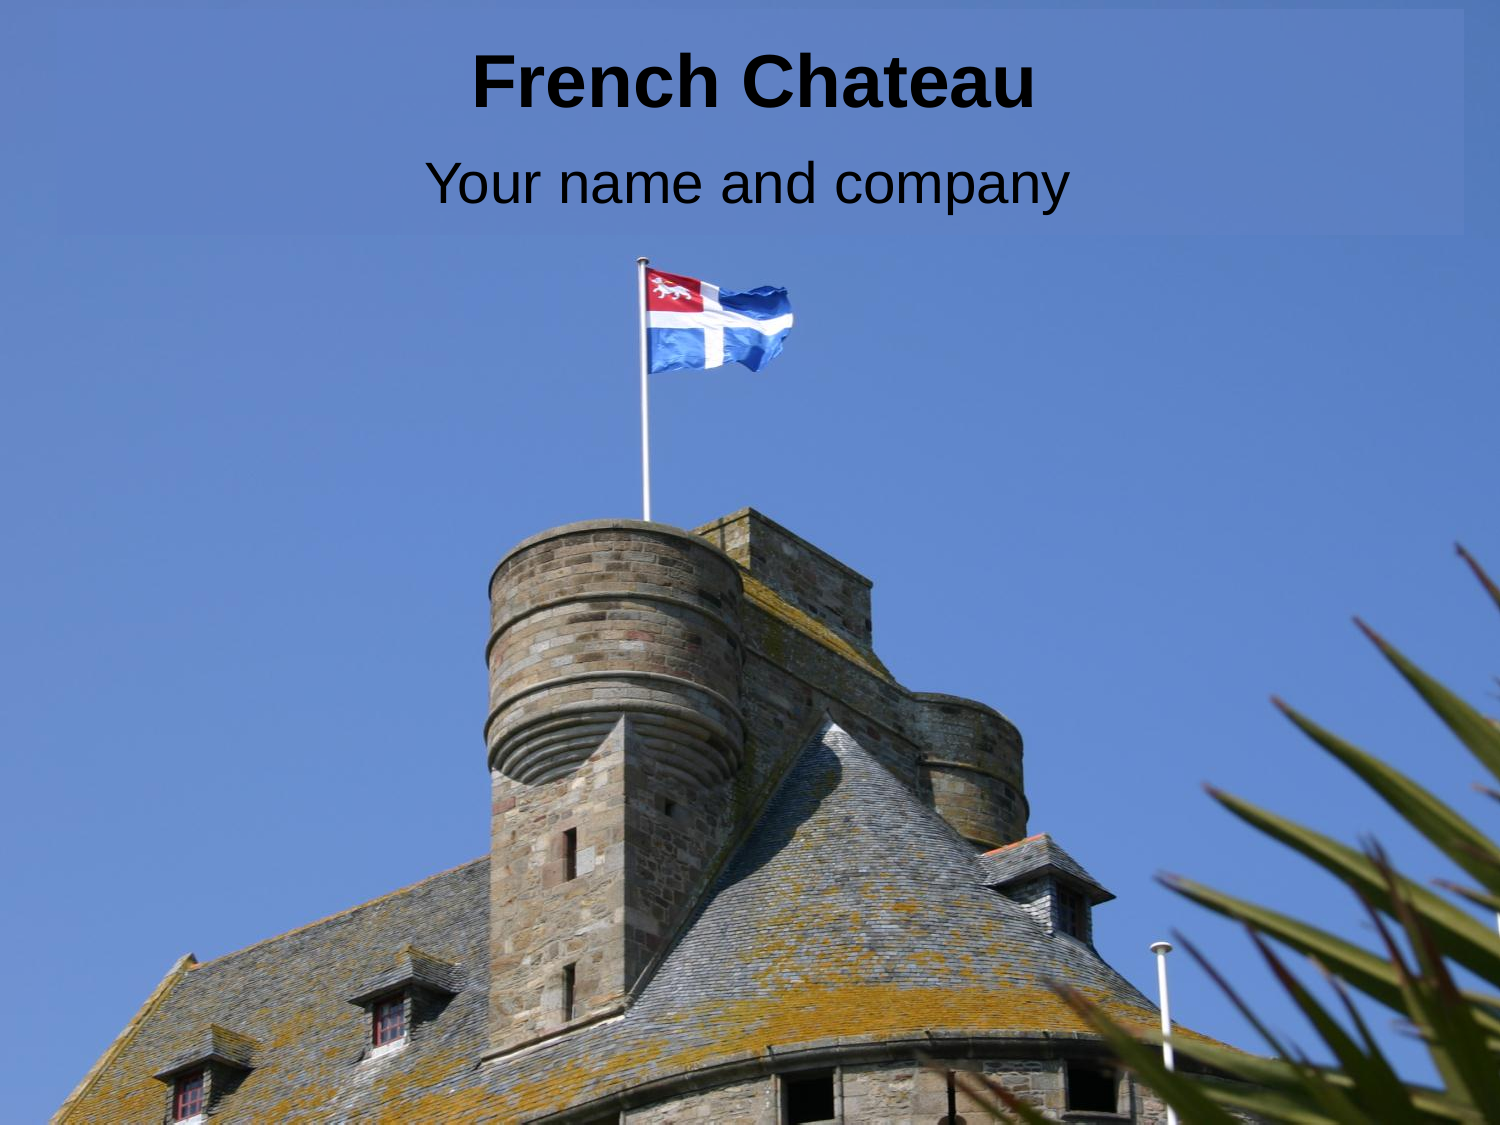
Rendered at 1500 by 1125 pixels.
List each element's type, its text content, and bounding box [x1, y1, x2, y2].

picture [0, 0, 1500, 1125]
subtitle Your name and company [222, 137, 1273, 216]
title French Chateau [116, 18, 1392, 138]
